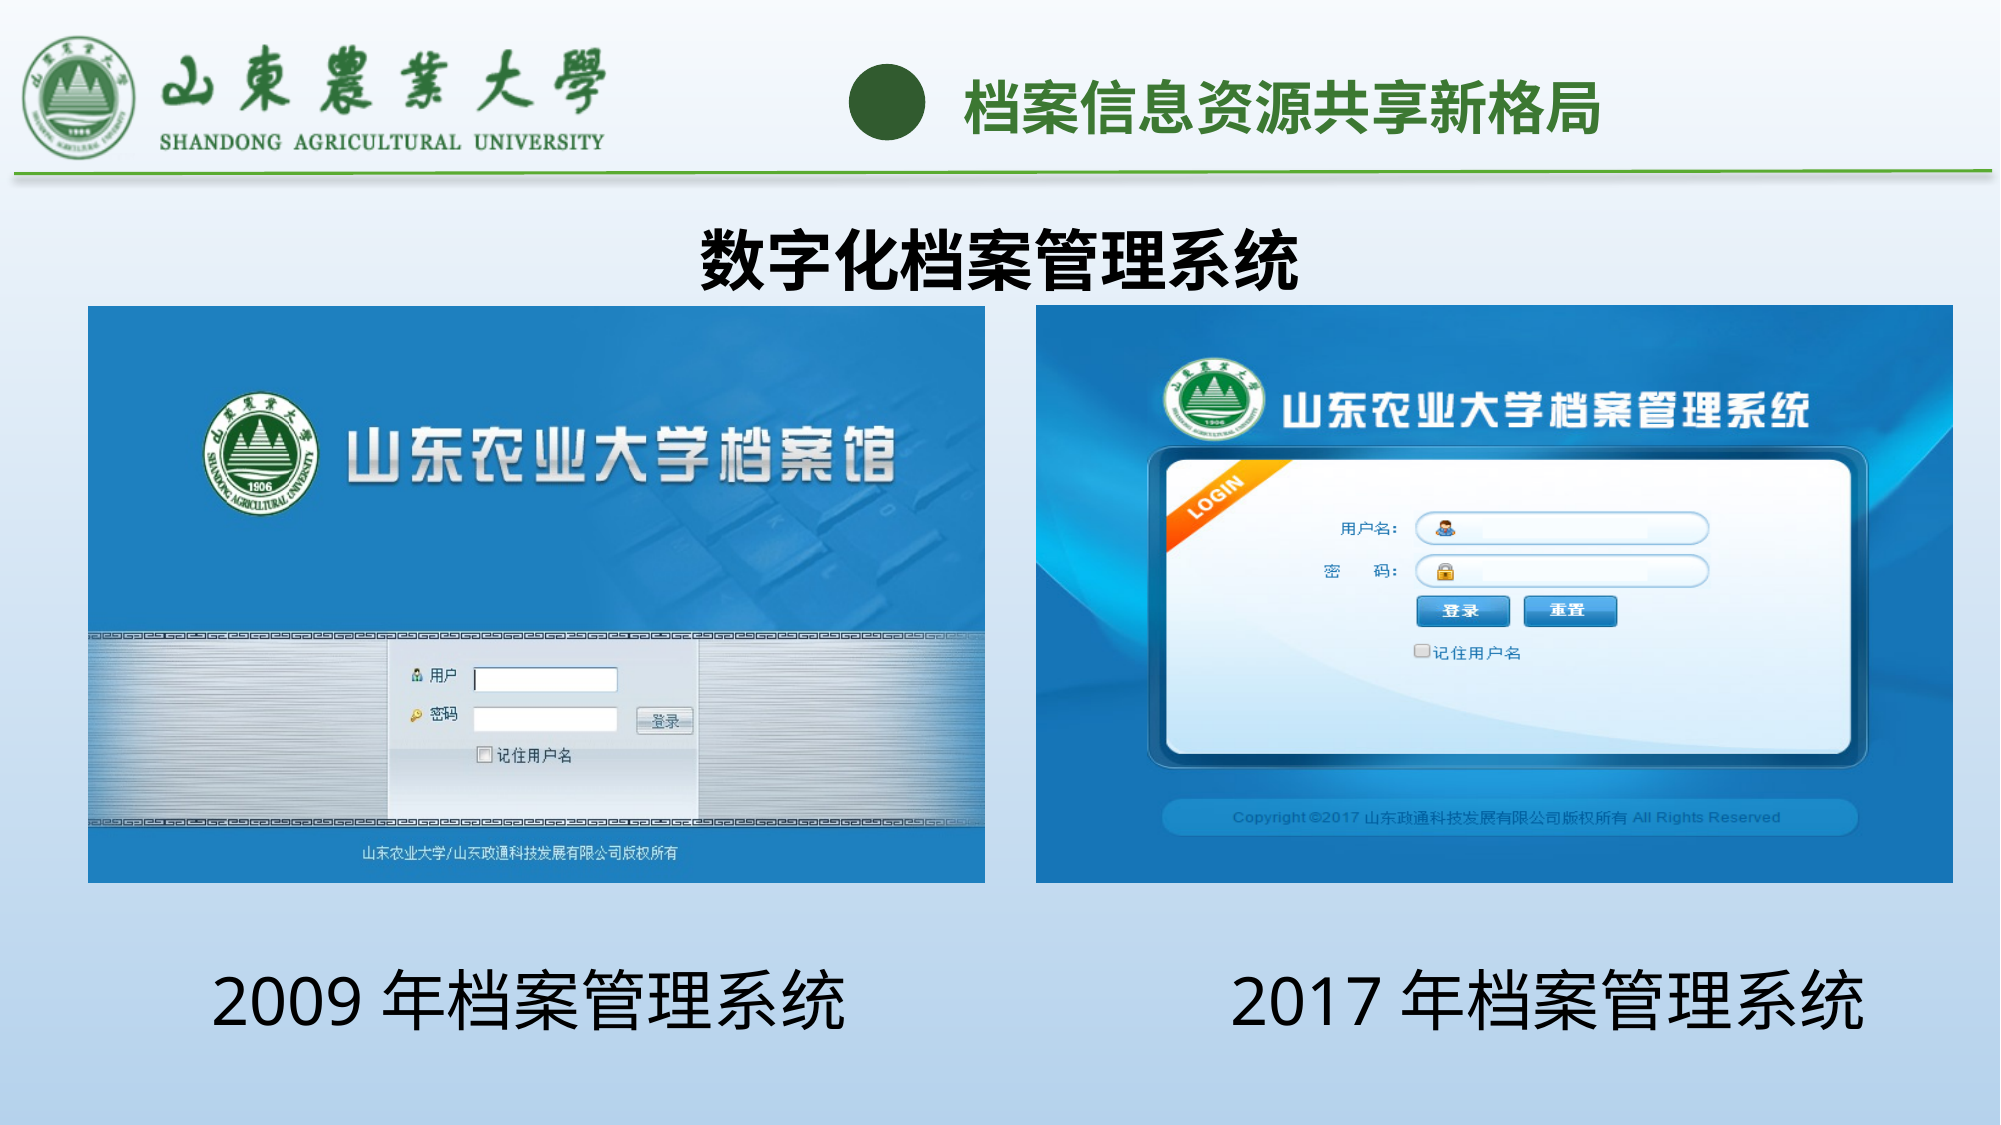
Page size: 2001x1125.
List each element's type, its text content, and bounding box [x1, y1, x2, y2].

text_box 2009年档案管理系统 [196, 950, 911, 1046]
text_box 2017年档案管理系统 [1215, 950, 1930, 1046]
text_box [847, 62, 927, 142]
text_box 档案信息资源共享新格局 [948, 63, 1619, 149]
picture [88, 306, 985, 883]
text_box 数字化档案管理系统 [684, 210, 1316, 306]
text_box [13, 170, 1993, 174]
picture [0, 1, 631, 189]
picture [1036, 305, 1953, 883]
